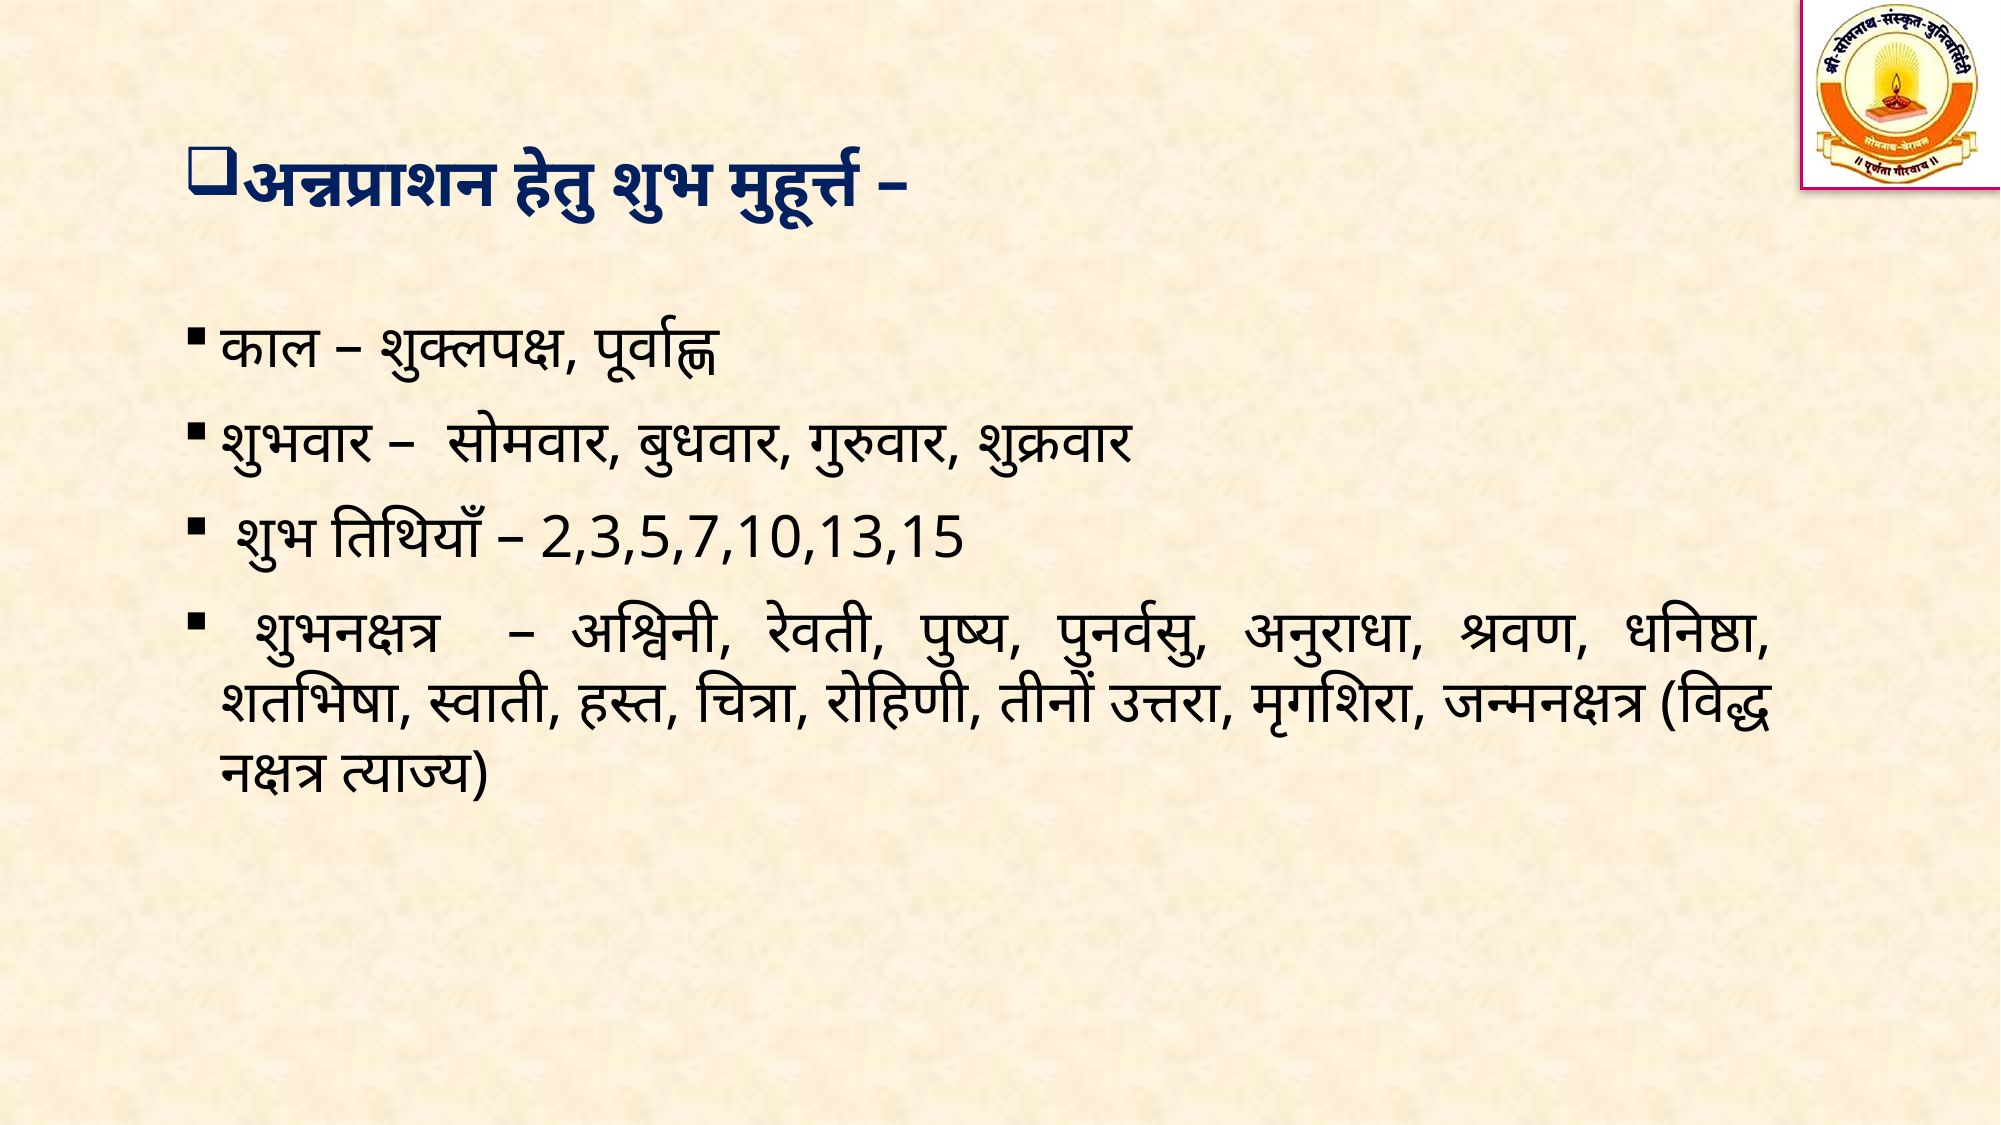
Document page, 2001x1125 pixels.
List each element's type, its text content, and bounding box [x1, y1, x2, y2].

list अन्नप्राशन हेतु शुभ मुहूर्त्त – काल – शुक्लपक्ष, पूर्वाह्ण शुभवार – सोमवार, बुधवार, गुरुवार, शुक्रवार शुभ तिथियाँ – 2,3,5,7,10,13,15 शुभनक्षत्र – अश्विनी, रेवती, पुष्य, पुनर्वसु, अनुराधा, श्रवण, धनिष्ठा, शतभिषा, स्वाती, हस्त, चित्रा, रोहिणी, तीनों उत्तरा, मृगशिरा, जन्मनक्षत्र (विद्ध नक्षत्र त्याज्य) [168, 63, 1787, 1062]
picture [0, 0, 2001, 1125]
